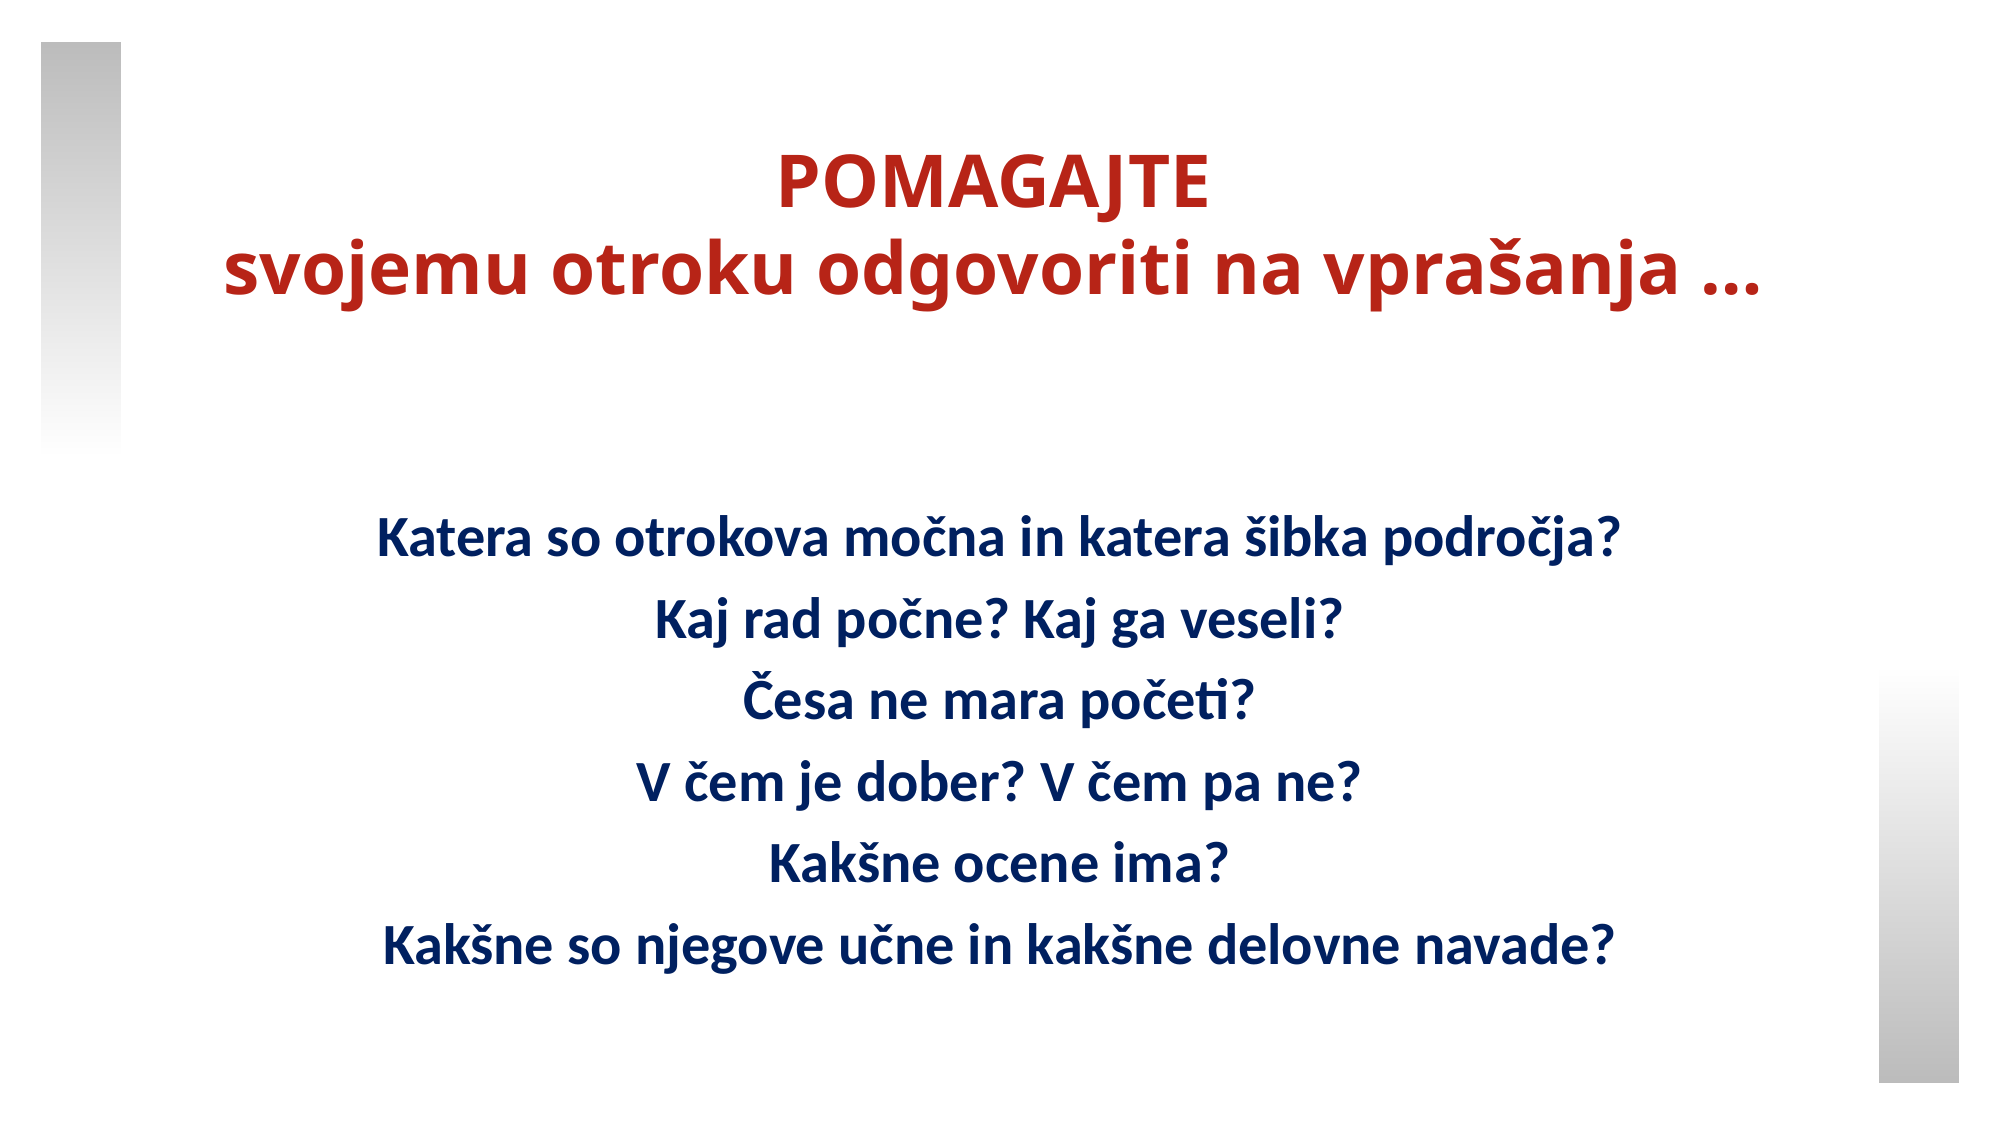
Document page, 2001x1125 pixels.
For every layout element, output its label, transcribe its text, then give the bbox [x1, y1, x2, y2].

title Katera so otrokova močna in katera šibka področja? Kaj rad počne? Kaj ga veseli? Česa ne mara početi? V čem je dober? V čem pa ne? Kakšne ocene ima? Kakšne so njegove učne in kakšne delovne navade? [74, 359, 1926, 987]
text_box [39, 40, 123, 457]
text_box [1877, 668, 1961, 1085]
text_box POMAGAJTE svojemu otroku odgovoriti na vprašanja … [168, 126, 1819, 317]
